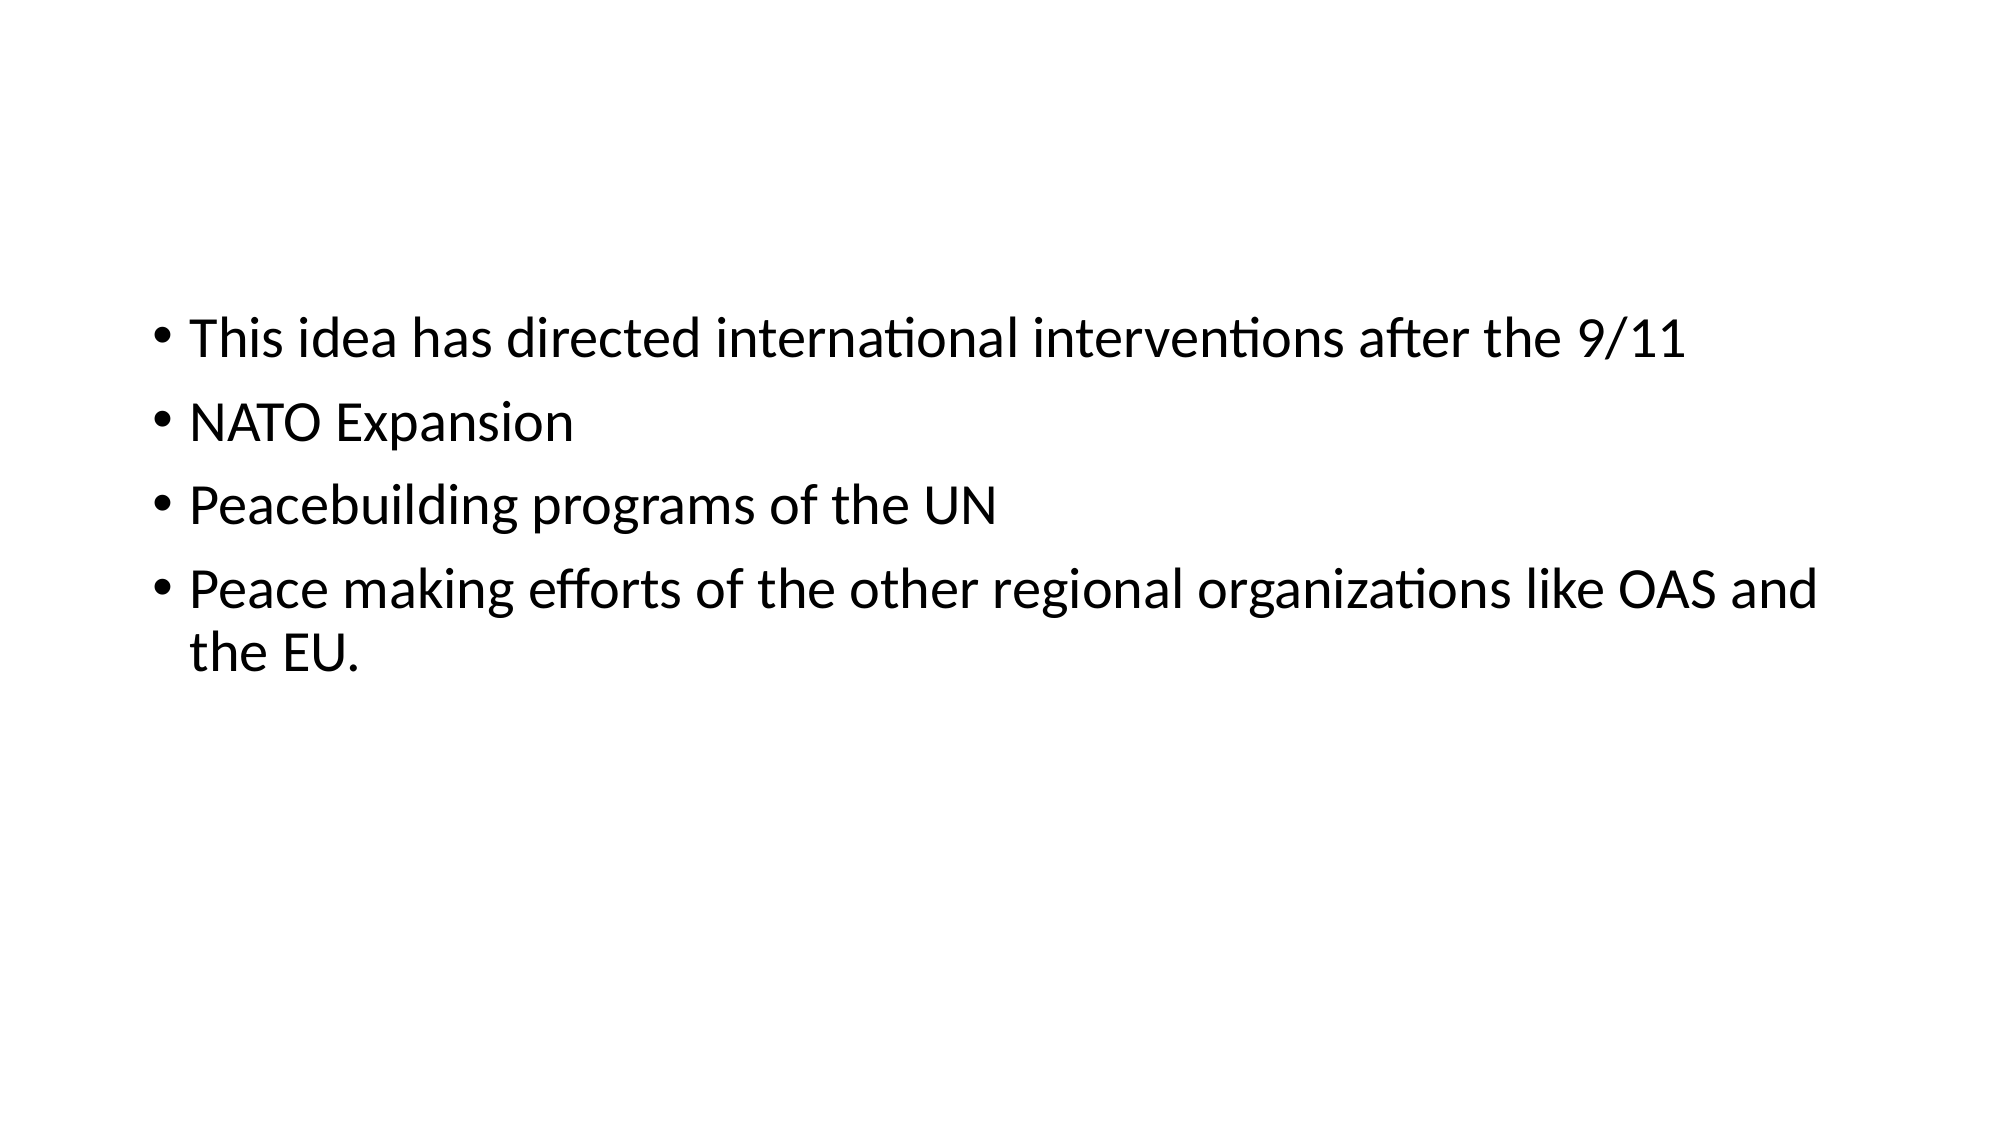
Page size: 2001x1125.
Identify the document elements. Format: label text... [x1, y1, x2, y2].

list This idea has directed international interventions after the 9/11 NATO Expansion Peacebuilding programs of the UN Peace making efforts of the other regional organizations like OAS and the EU. [137, 299, 1863, 1014]
